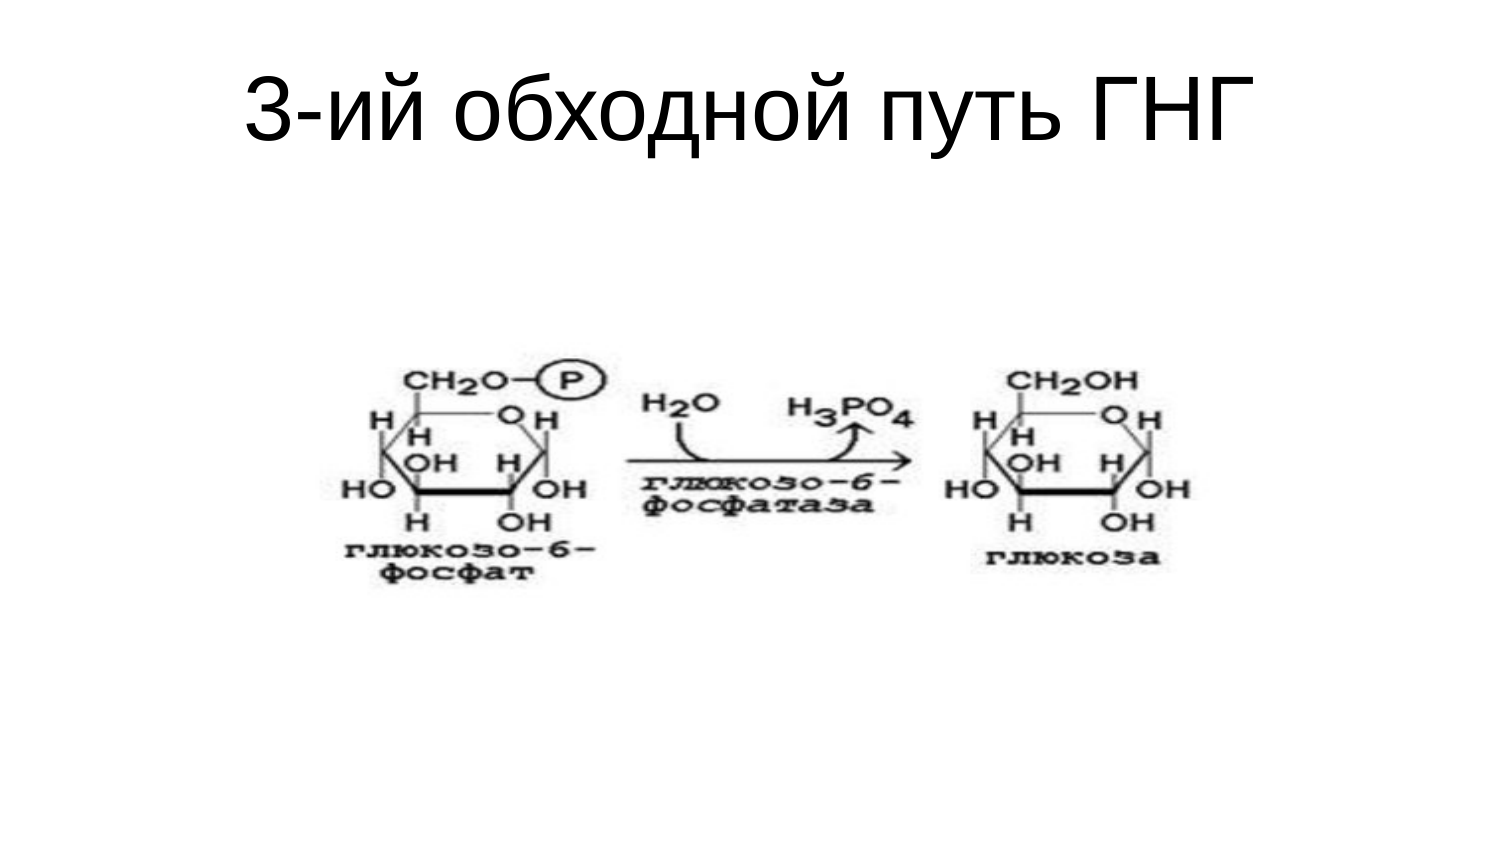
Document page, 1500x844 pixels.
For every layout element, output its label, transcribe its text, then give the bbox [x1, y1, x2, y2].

picture [265, 286, 1235, 635]
title 3-ий обходной путь ГНГ [75, 33, 1425, 175]
